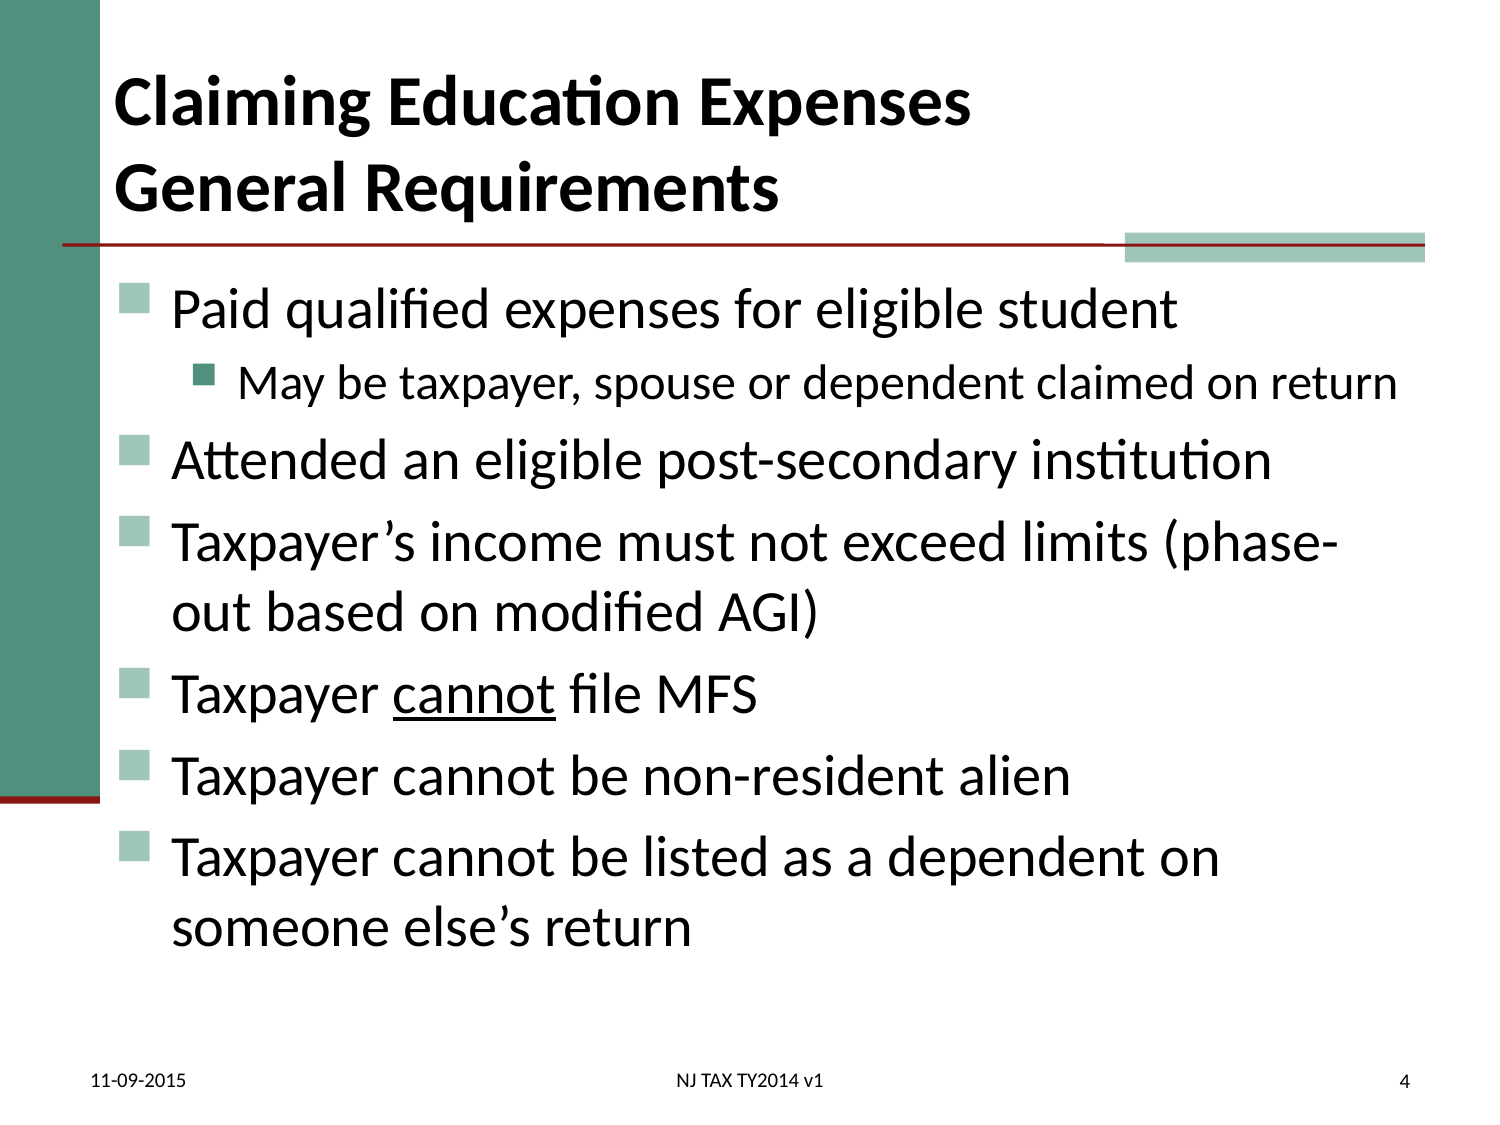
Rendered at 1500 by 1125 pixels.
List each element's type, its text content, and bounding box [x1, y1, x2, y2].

list Paid qualified expenses for eligible student May be taxpayer, spouse or dependent claimed on return Attended an eligible post-secondary institution Taxpayer’s income must not exceed limits (phase- out based on modified AGI) Taxpayer cannot file MFS Taxpayer cannot be non-resident alien Taxpayer cannot be listed as a dependent on someone else’s return [99, 262, 1425, 1038]
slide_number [74, 1049, 401, 1100]
footer NJ TAX TY2014 v1 [496, 1050, 1004, 1100]
slide_number 4 [1112, 1049, 1426, 1101]
title Claiming Education Expenses General Requirements [99, 45, 1425, 234]
